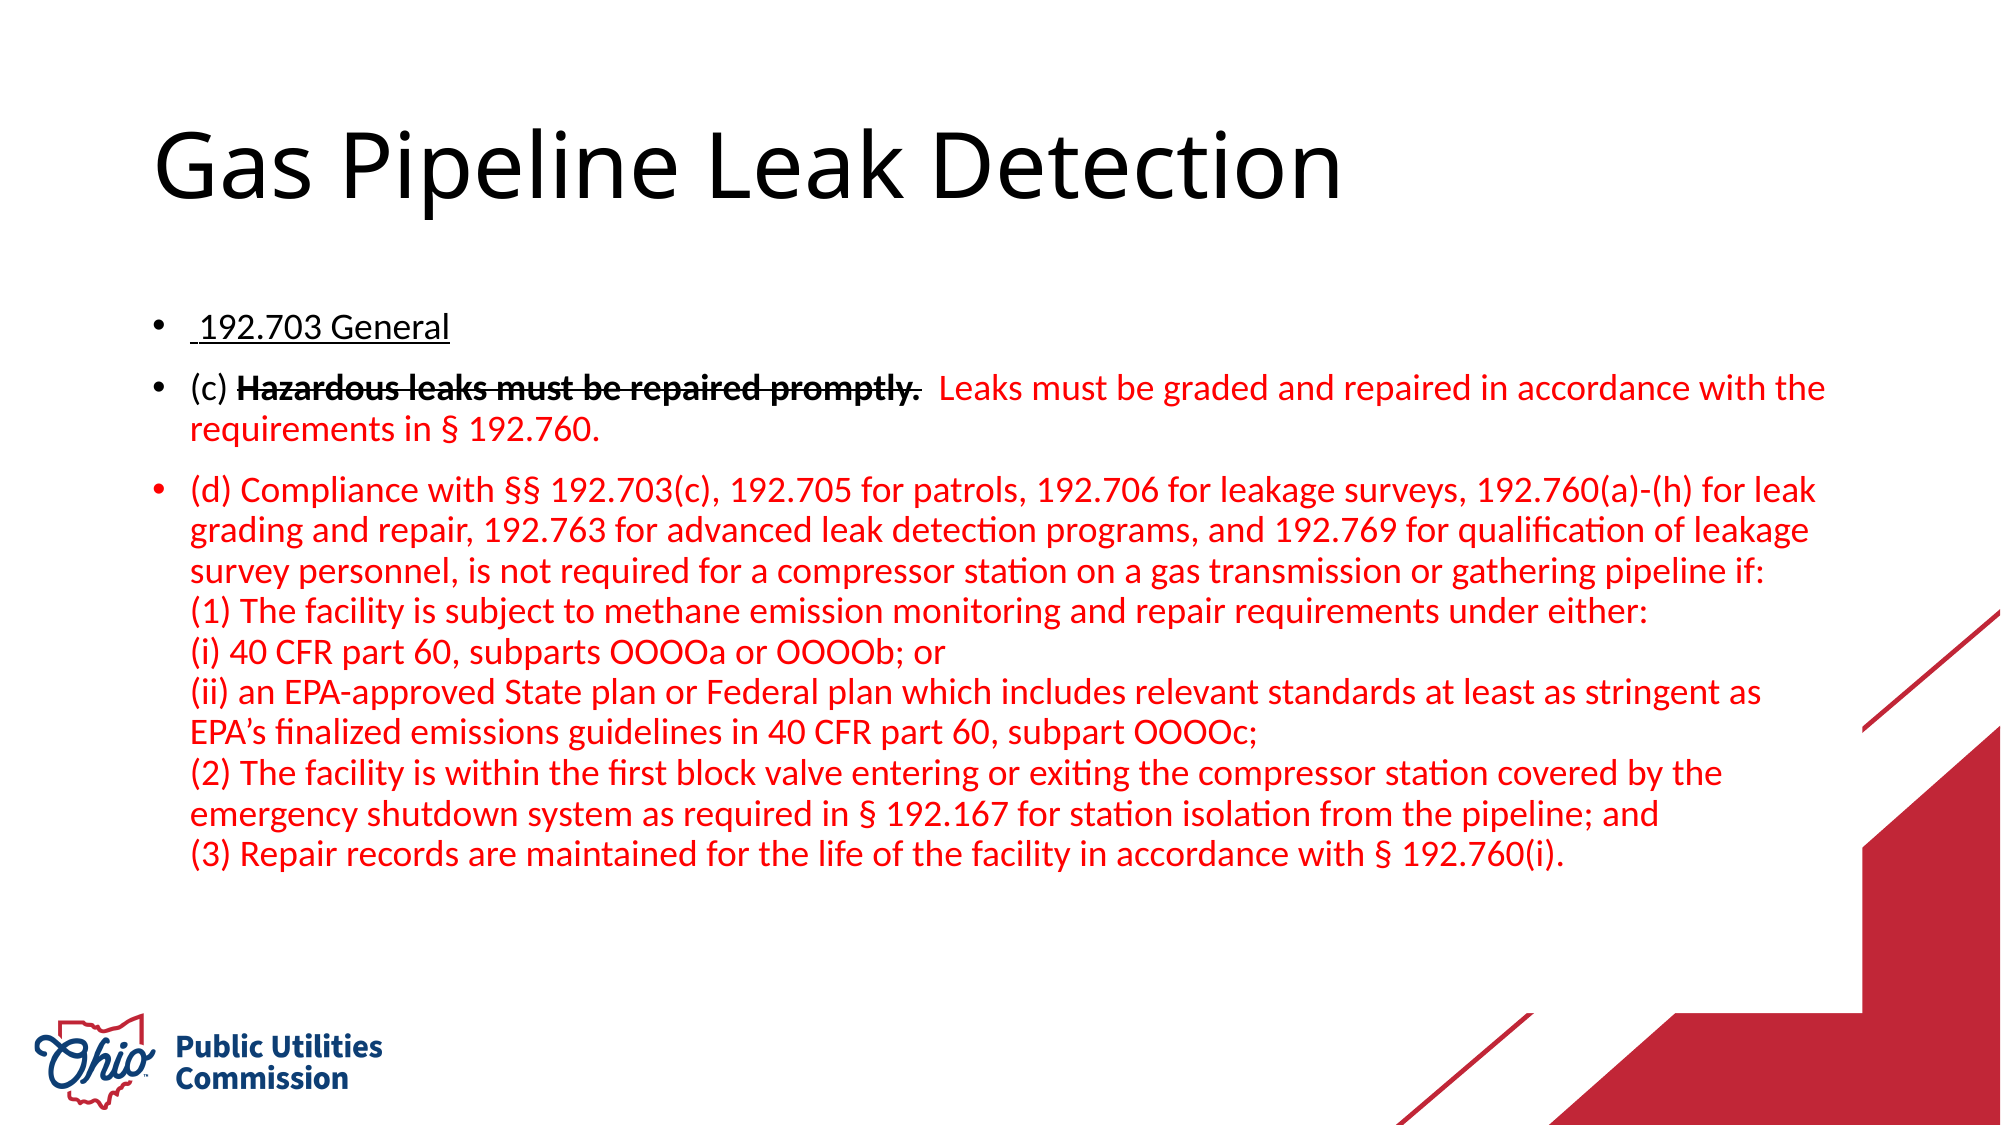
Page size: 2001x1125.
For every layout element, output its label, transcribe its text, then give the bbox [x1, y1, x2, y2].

list 192.703 General (c) Hazardous leaks must be repaired promptly. Leaks must be graded and repaired in accordance with the requirements in § 192.760. (d) Compliance with §§ 192.703(c), 192.705 for patrols, 192.706 for leakage surveys, 192.760(a)-(h) for leak grading and repair, 192.763 for advanced leak detection programs, and 192.769 for qualification of leakage survey personnel, is not required for a compressor station on a gas transmission or gathering pipeline if: (1) The facility is subject to methane emission monitoring and repair requirements under either: (i) 40 CFR part 60, subparts OOOOa or OOOOb; or (ii) an EPA-approved State plan or Federal plan which includes relevant standards at least as stringent as EPA’s finalized emissions guidelines in 40 CFR part 60, subpart OOOOc; (2) The facility is within the first block valve entering or exiting the compressor station covered by the emergency shutdown system as required in § 192.167 for station isolation from the pipeline; and (3) Repair records are maintained for the life of the facility in accordance with § 192.760(i). [137, 299, 1863, 1014]
title Gas Pipeline Leak Detection [137, 59, 1863, 278]
picture [34, 1013, 382, 1110]
